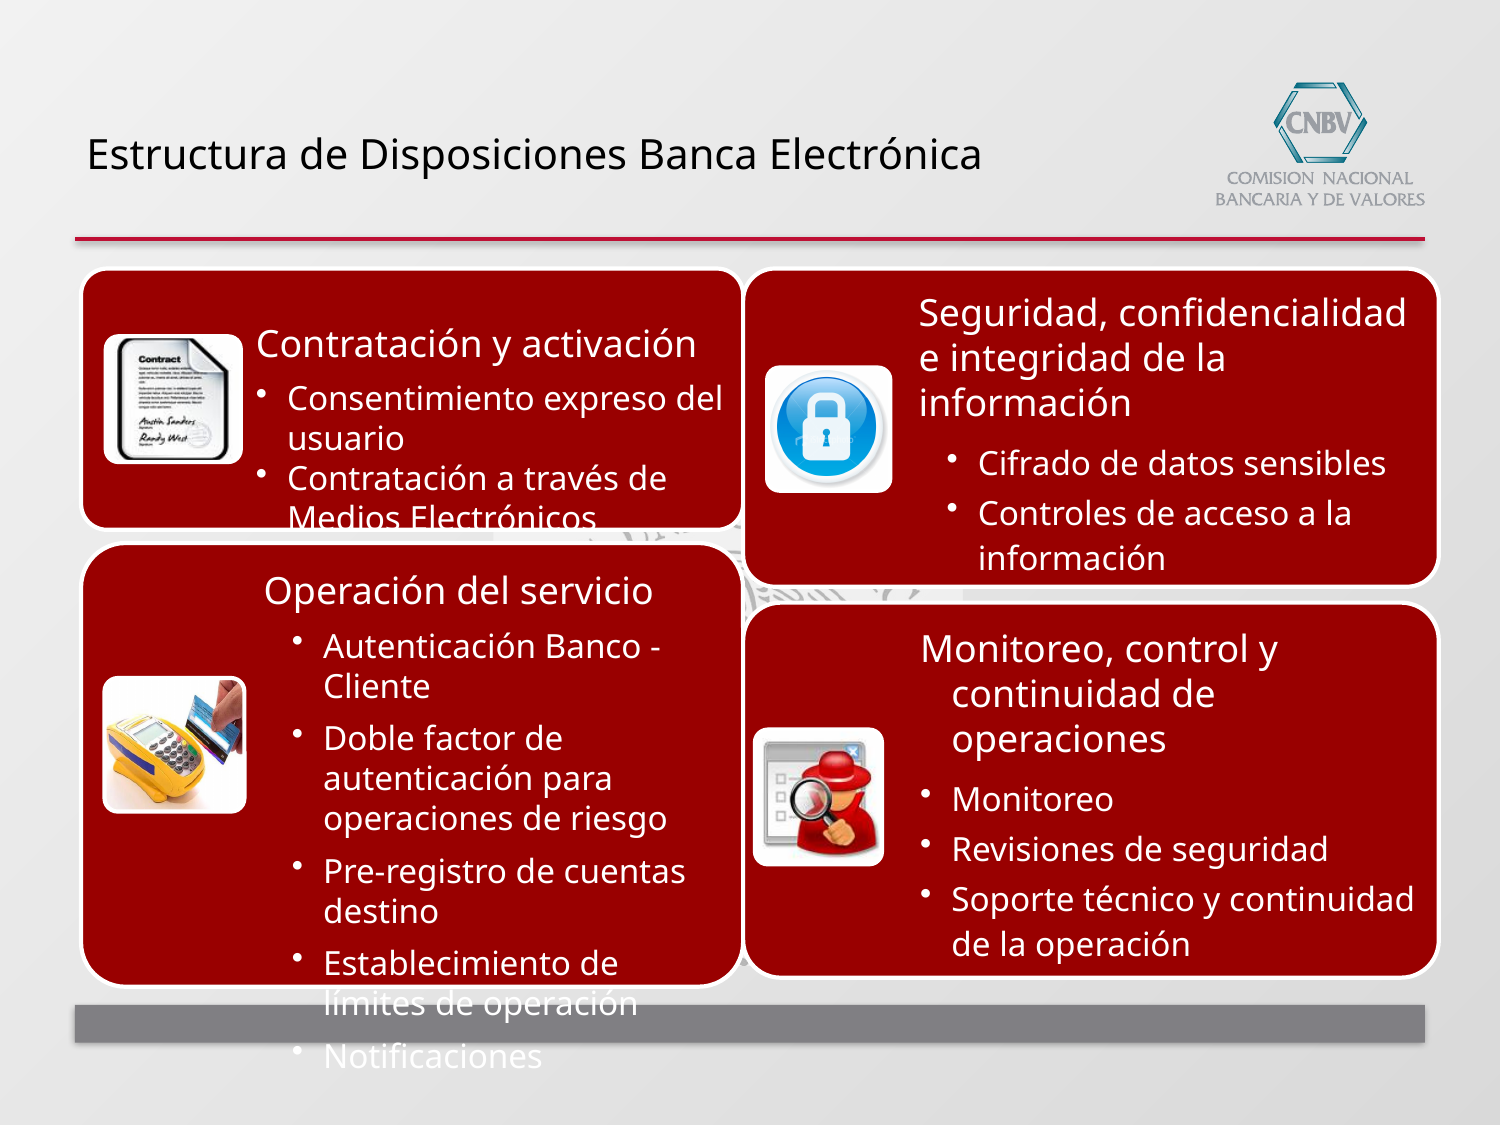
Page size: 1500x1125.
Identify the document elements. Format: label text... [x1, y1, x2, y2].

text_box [742, 268, 1440, 978]
picture [1215, 82, 1426, 207]
text_box Estructura de Disposiciones Banca Electrónica [71, 57, 1422, 248]
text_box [80, 268, 744, 1000]
